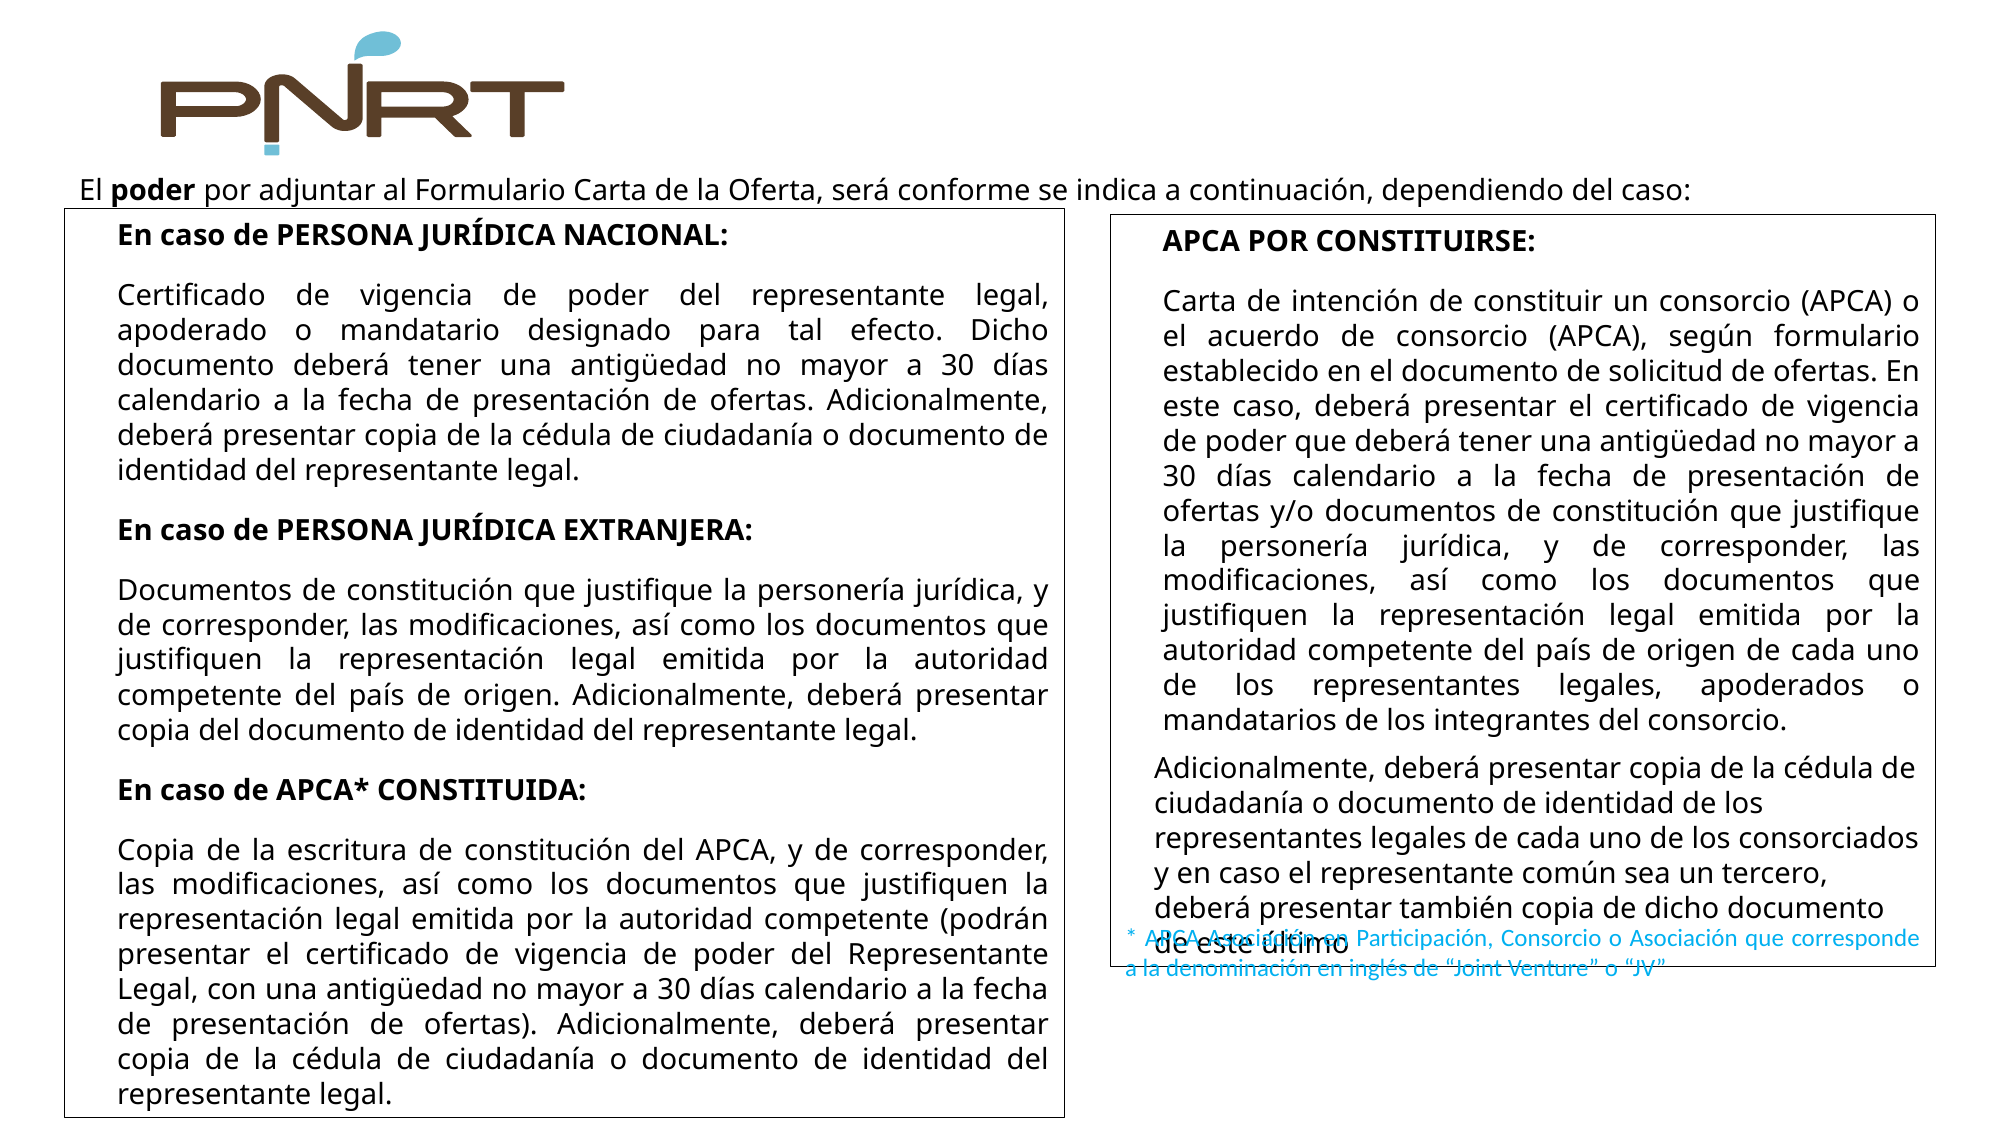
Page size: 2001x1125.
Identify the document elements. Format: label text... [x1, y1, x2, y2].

text_box APCA POR CONSTITUIRSE: Carta de intención de constituir un consorcio (APCA) o el acuerdo de consorcio (APCA), según formulario establecido en el documento de solicitud de ofertas. En este caso, deberá presentar el certificado de vigencia de poder que deberá tener una antigüedad no mayor a 30 días calendario a la fecha de presentación de ofertas y/o documentos de constitución que justifique la personería jurídica, y de corresponder, las modificaciones, así como los documentos que justifiquen la representación legal emitida por la autoridad competente del país de origen de cada uno de los representantes legales, apoderados o mandatarios de los integrantes del consorcio. Adicionalmente, deberá presentar copia de la cédula de ciudadanía o documento de identidad de los representantes legales de cada uno de los consorciados y en caso el representante común sea un tercero, deberá presentar también copia de dicho documento de este último [1110, 214, 1936, 914]
text_box El poder por adjuntar al Formulario Carta de la Oferta, será conforme se indica a continuación, dependiendo del caso: [64, 163, 1811, 214]
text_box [161, 21, 565, 156]
text_box * APCA Asociación en Participación, Consorcio o Asociación que corresponde a la denominación en inglés de “Joint Venture” o “JV” [1109, 914, 1937, 990]
text_box En caso de PERSONA JURÍDICA NACIONAL: Certificado de vigencia de poder del representante legal, apoderado o mandatario designado para tal efecto. Dicho documento deberá tener una antigüedad no mayor a 30 días calendario a la fecha de presentación de ofertas. Adicionalmente, deberá presentar copia de la cédula de ciudadanía o documento de identidad del representante legal. En caso de PERSONA JURÍDICA EXTRANJERA: Documentos de constitución que justifique la personería jurídica, y de corresponder, las modificaciones, así como los documentos que justifiquen la representación legal emitida por la autoridad competente del país de origen. Adicionalmente, deberá presentar copia del documento de identidad del representante legal. En caso de APCA* CONSTITUIDA: Copia de la escritura de constitución del APCA, y de corresponder, las modificaciones, así como los documentos que justifiquen la representación legal emitida por la autoridad competente (podrán presentar el certificado de vigencia de poder del Representante Legal, con una antigüedad no mayor a 30 días calendario a la fecha de presentación de ofertas). Adicionalmente, deberá presentar copia de la cédula de ciudadanía o documento de identidad del representante legal. [64, 214, 1065, 1118]
